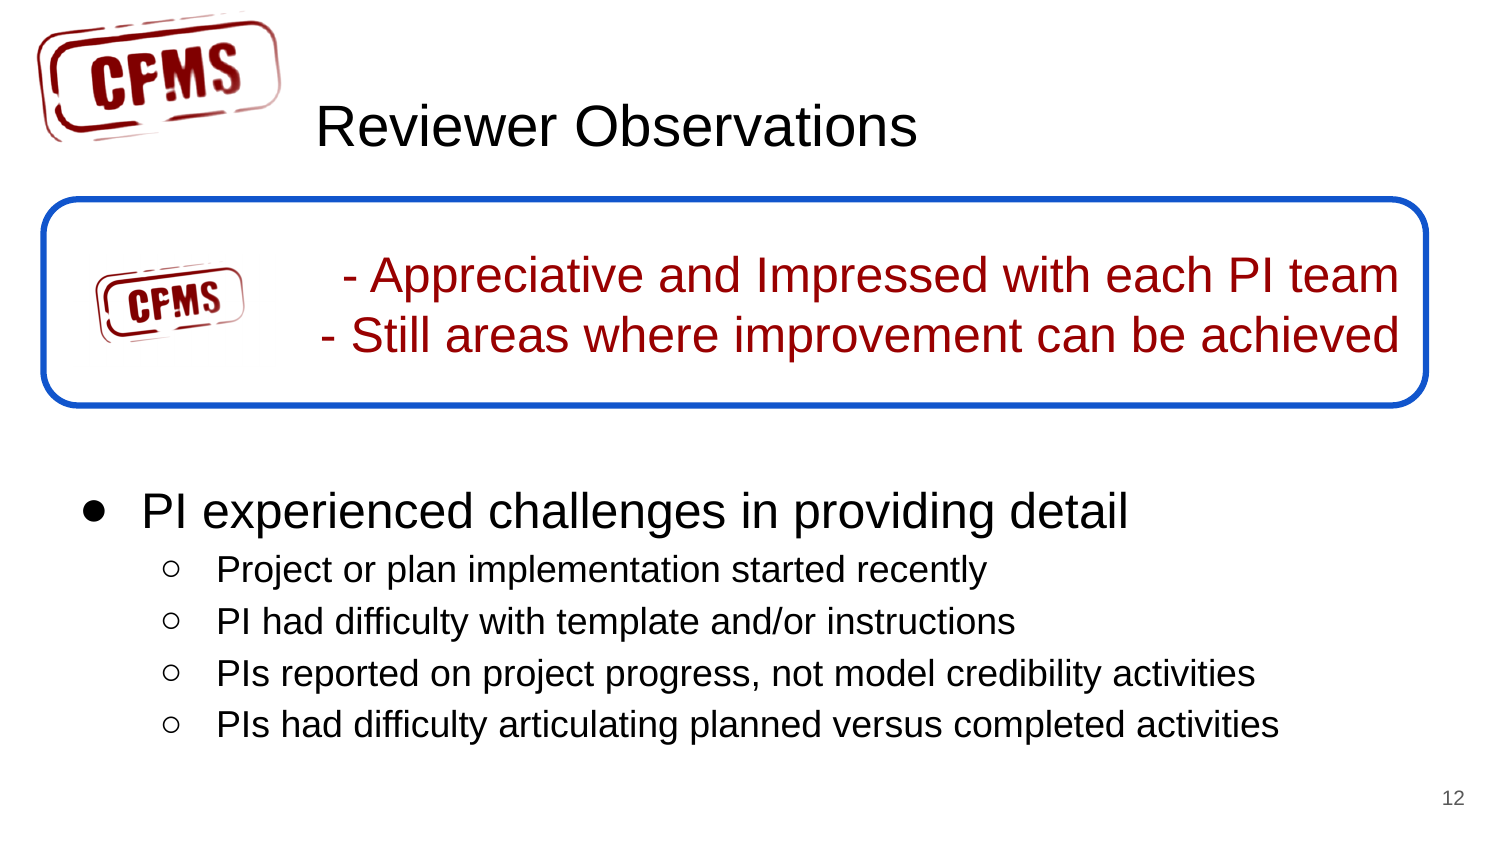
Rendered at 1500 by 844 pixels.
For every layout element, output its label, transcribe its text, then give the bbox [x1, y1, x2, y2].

slide_number 12 [1389, 764, 1480, 830]
text_box - Appreciative and Impressed with each PI team - Still areas where improvement can be achieved [43, 199, 1427, 406]
picture [73, 254, 276, 367]
title Reviewer Observations [300, 72, 1449, 167]
picture [0, 0, 332, 181]
list PI experienced challenges in providing detail Project or plan implementation started recently PI had difficulty with template and/or instructions PIs reported on project progress, not model credibility activities PIs had difficulty articulating planned versus completed activities [51, 454, 1449, 753]
